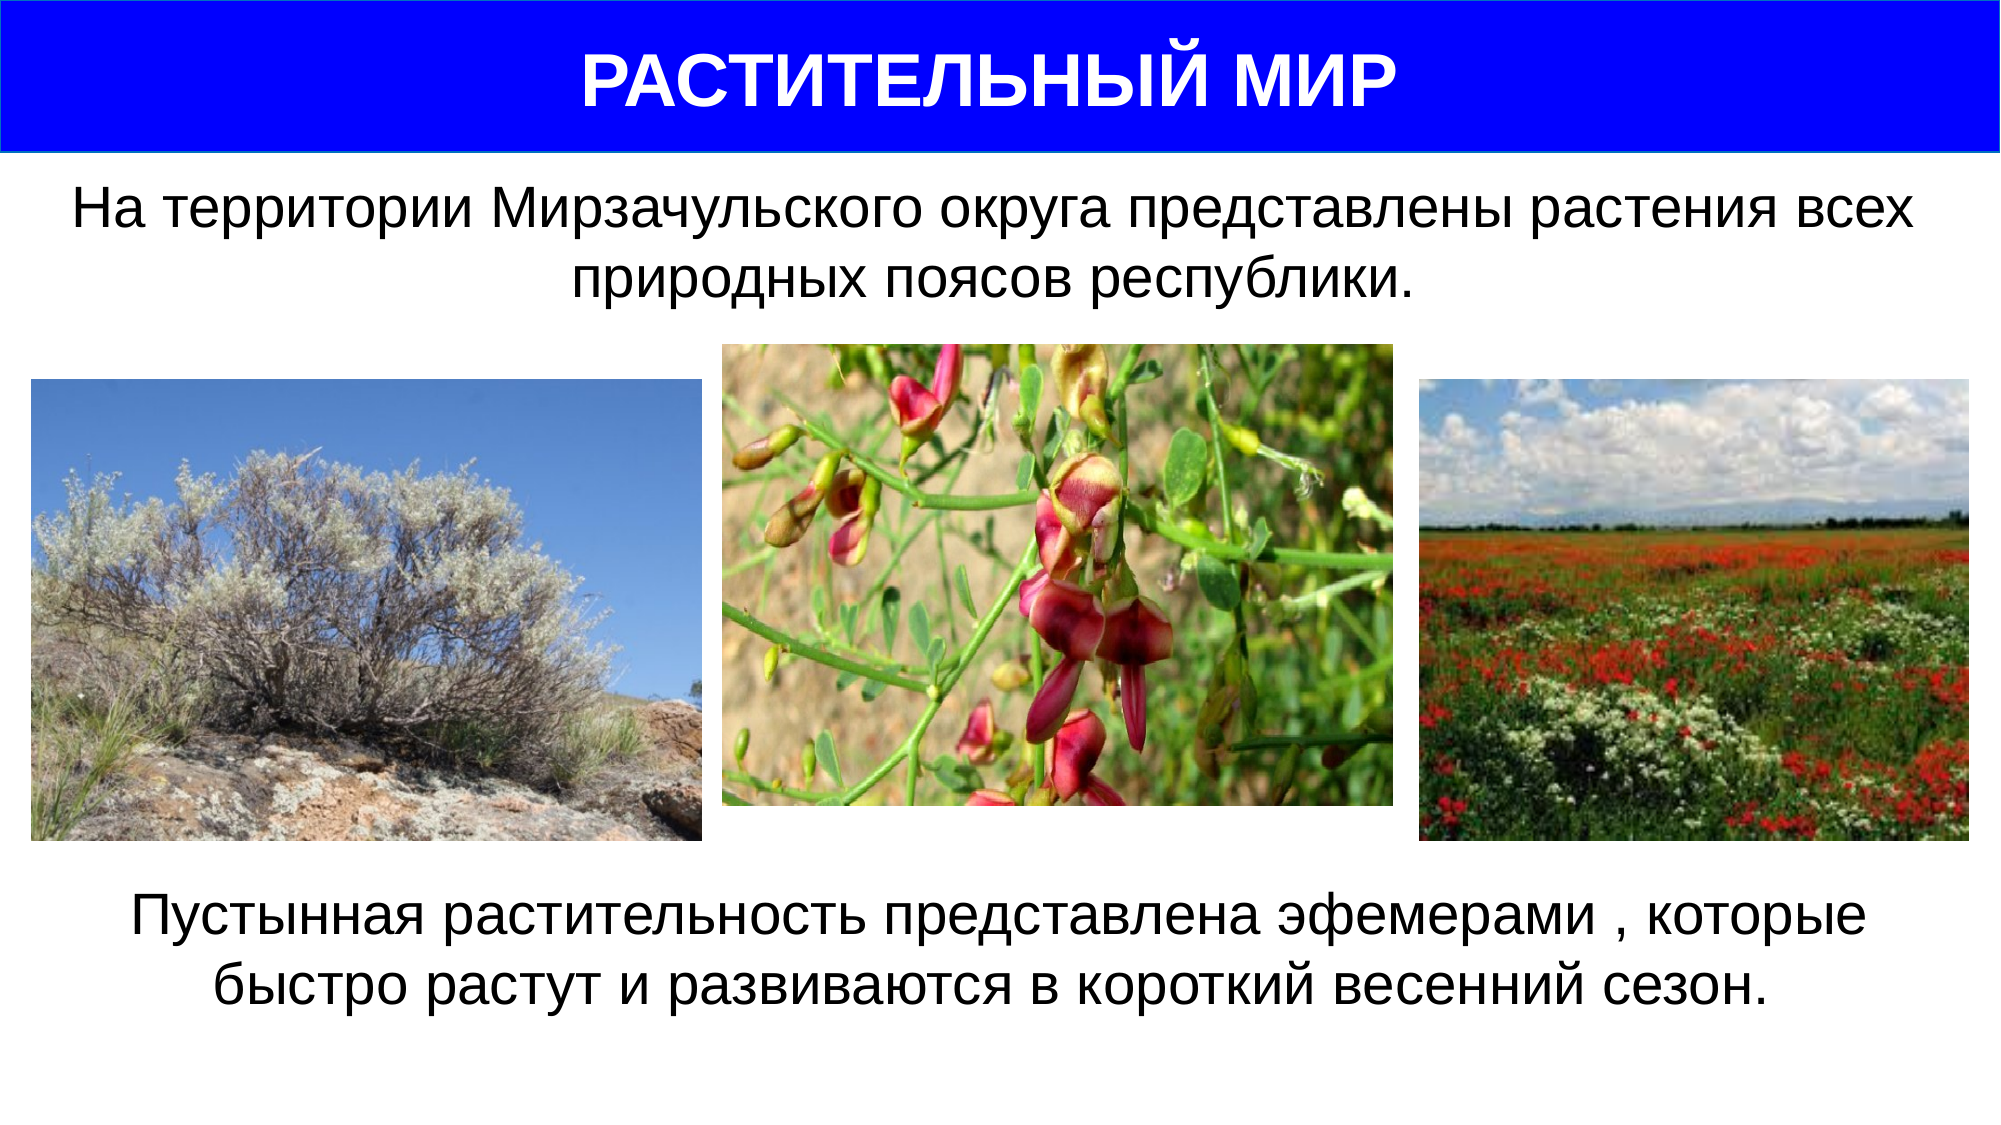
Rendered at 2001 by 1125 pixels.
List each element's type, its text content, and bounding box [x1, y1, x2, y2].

text_box На территории Мирзачульского округа представлены растения всех природных поясов республики. [24, 153, 1963, 346]
picture [722, 344, 1393, 806]
text_box РАСТИТЕЛЬНЫЙ МИР [0, 0, 2000, 153]
picture [31, 379, 702, 841]
text_box Пустынная растительность представлена эфемерами , которые быстро растут и развиваются в короткий весенний сезон. [30, 839, 1969, 1052]
picture [1419, 379, 1969, 841]
